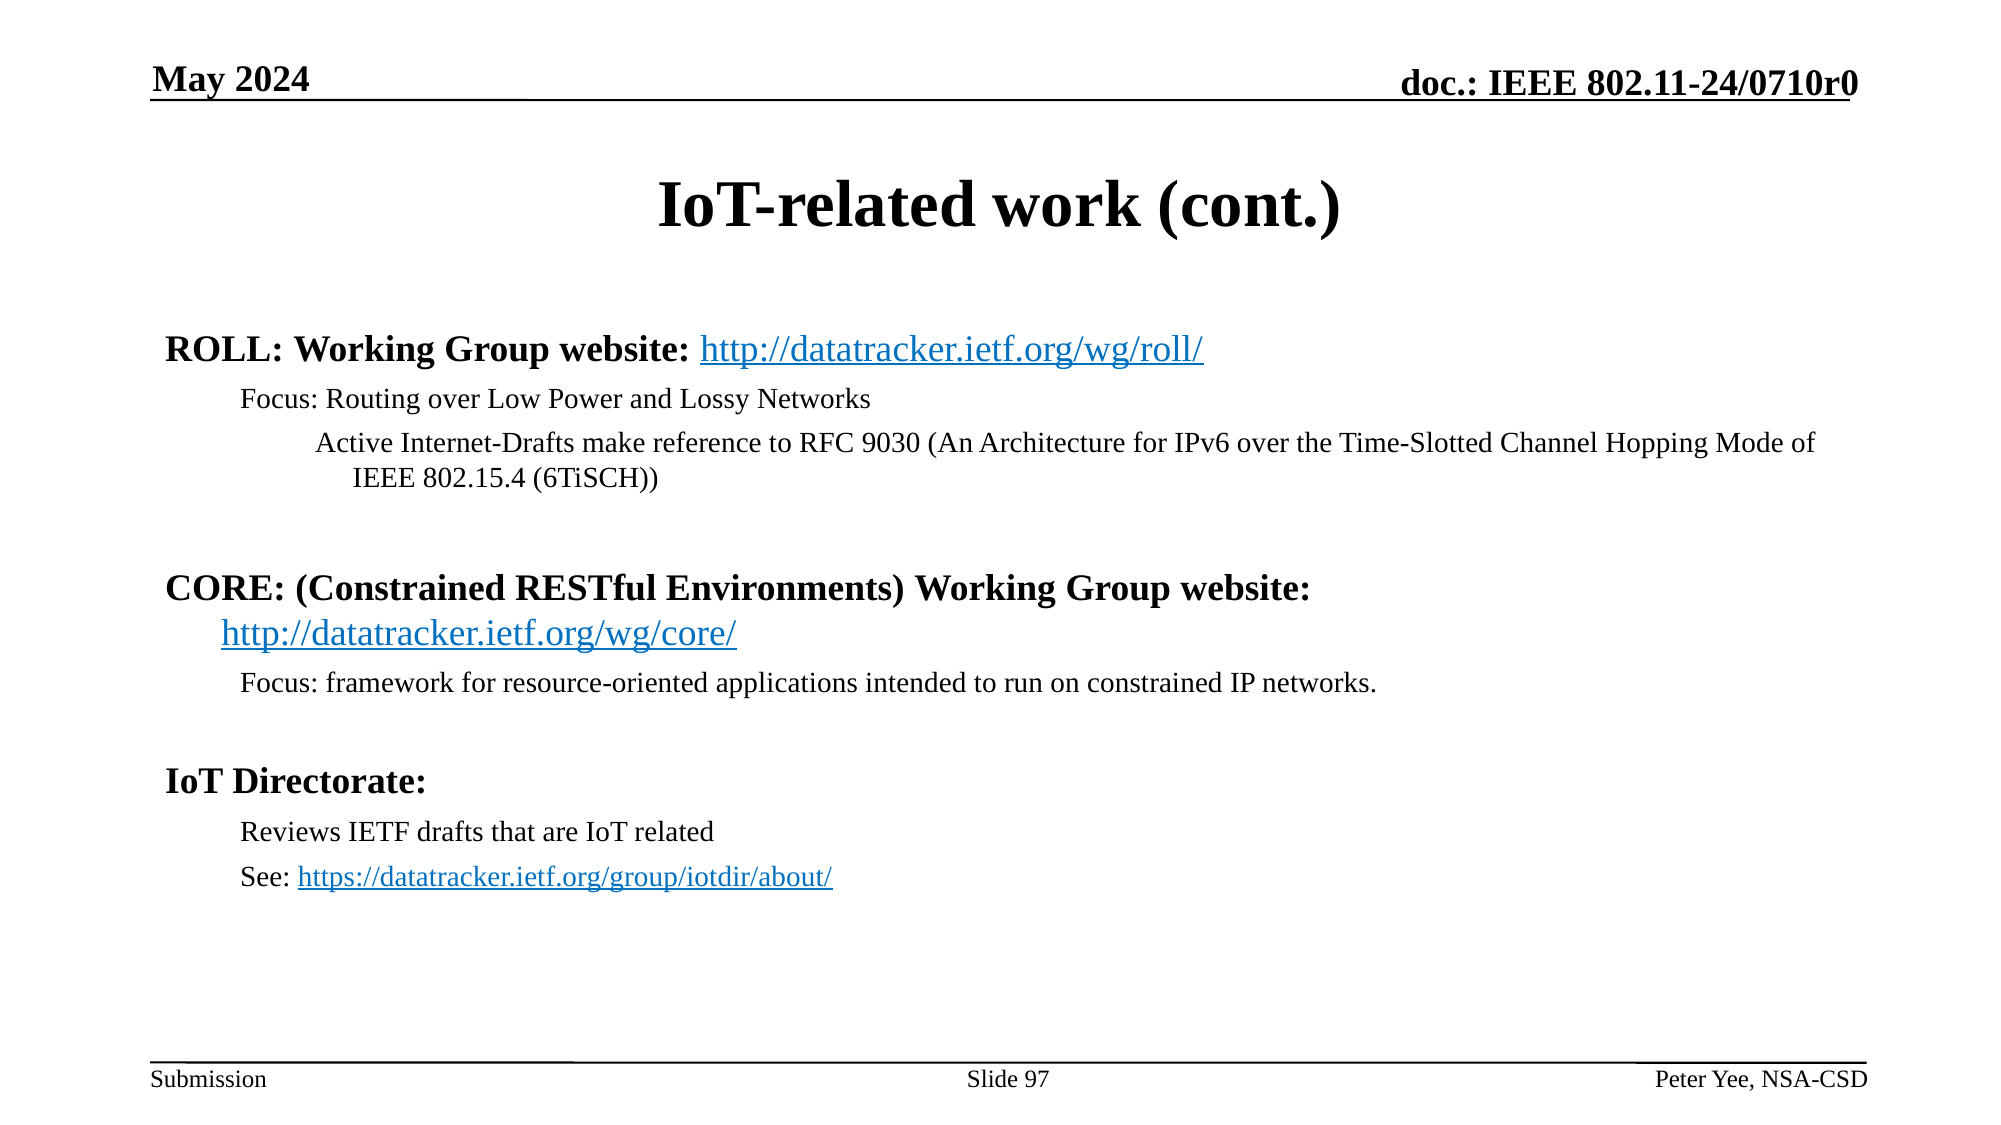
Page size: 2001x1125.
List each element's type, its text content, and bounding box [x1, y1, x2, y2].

list ROLL: Working Group website: http://datatracker.ietf.org/wg/roll/ Focus: Routing over Low Power and Lossy Networks Active Internet-Drafts make reference to RFC 9030 (An Architecture for IPv6 over the Time-Slotted Channel Hopping Mode of IEEE 802.15.4 (6TiSCH)) CORE: (Constrained RESTful Environments) Working Group website: http://datatracker.ietf.org/wg/core/ Focus: framework for resource-oriented applications intended to run on constrained IP networks. IoT Directorate: Reviews IETF drafts that are IoT related See: https://datatracker.ietf.org/group/iotdir/about/ [149, 324, 1850, 1000]
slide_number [152, 54, 563, 100]
footer Peter Yee, NSA-CSD [1171, 1061, 1869, 1093]
title IoT-related work (cont.) [149, 112, 1850, 288]
slide_number Slide 97 [950, 1061, 1067, 1123]
